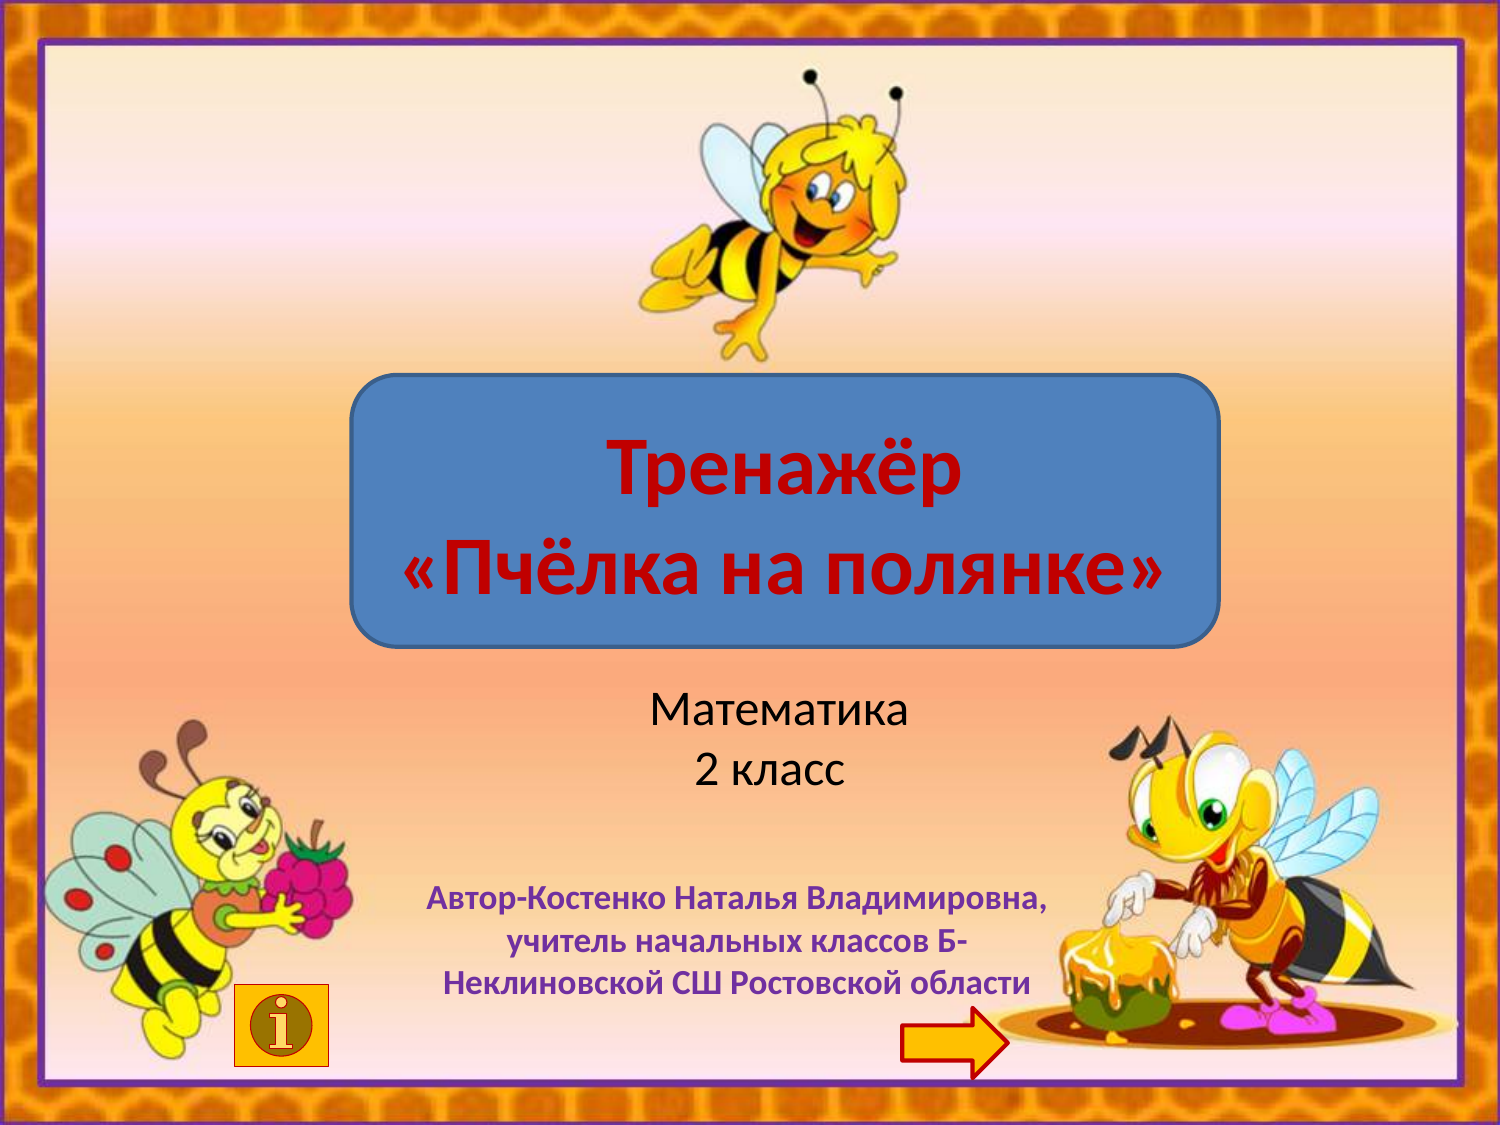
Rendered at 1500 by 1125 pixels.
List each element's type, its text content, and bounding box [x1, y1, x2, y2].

text_box Тренажёр «Пчёлка на полянке» [349, 372, 1221, 649]
text_box Математика 2 класс [634, 667, 925, 803]
picture [0, 0, 1500, 1125]
text_box [900, 1005, 1010, 1081]
subtitle Автор-Костенко Наталья Владимировна, учитель начальных классов Б-Неклиновской СШ Ростовской области [410, 867, 1066, 1053]
text_box [232, 982, 330, 1069]
